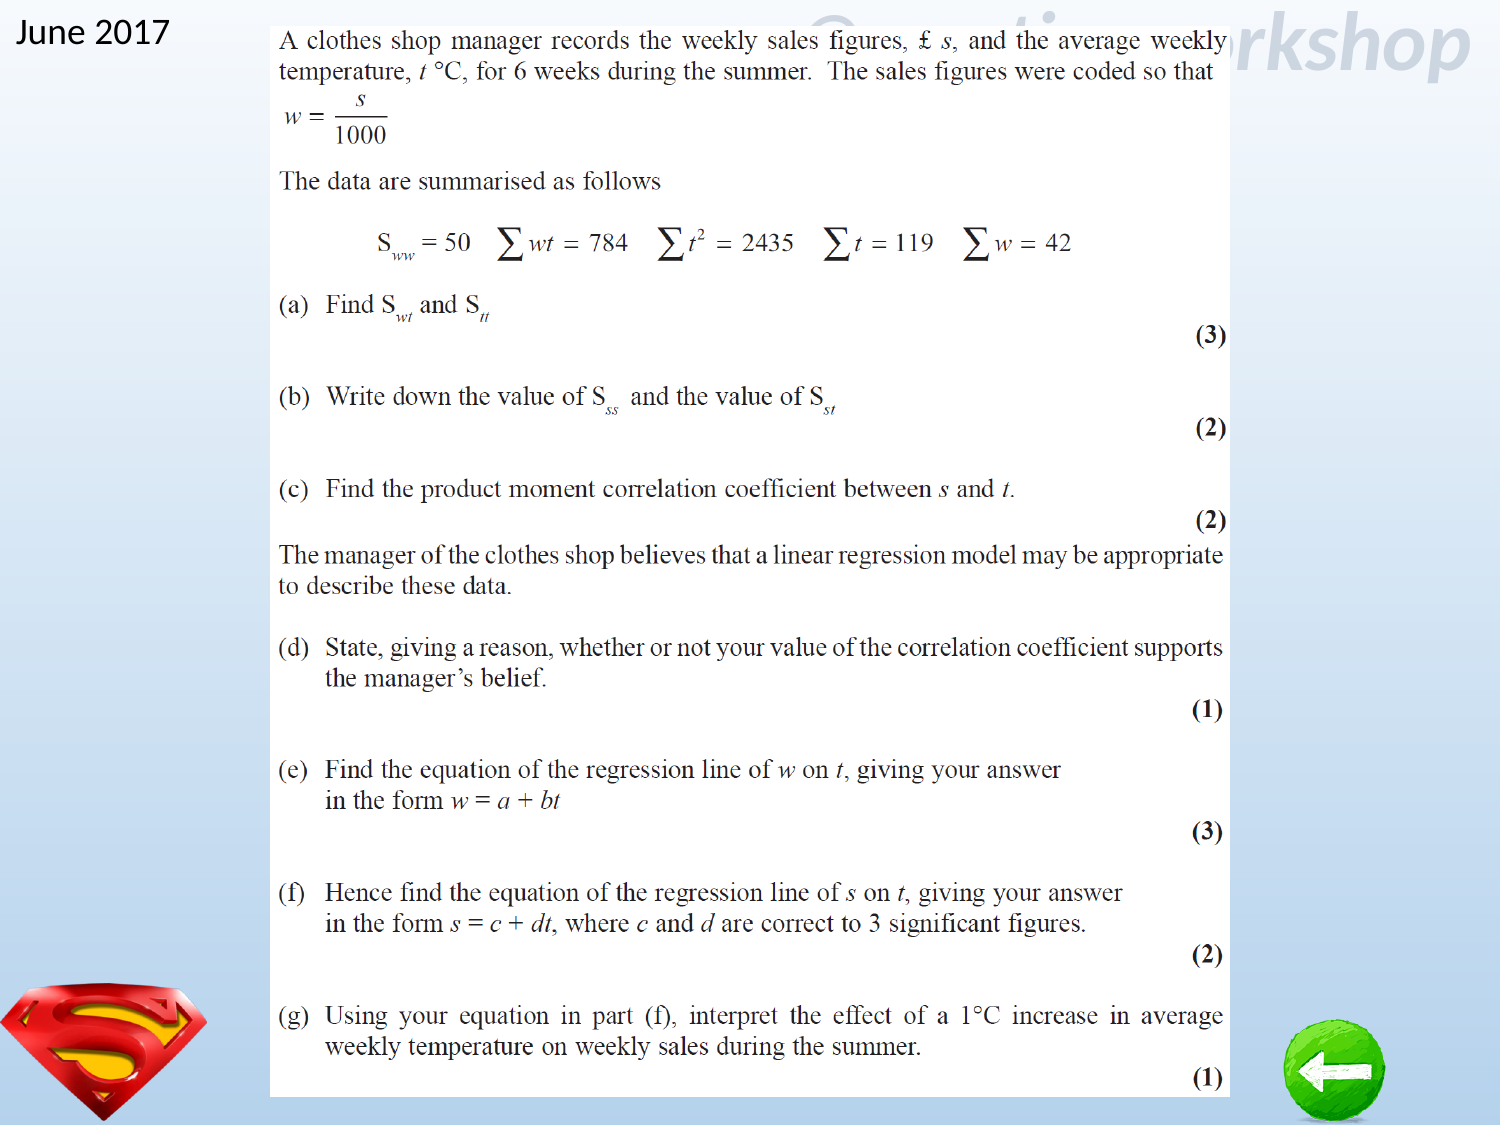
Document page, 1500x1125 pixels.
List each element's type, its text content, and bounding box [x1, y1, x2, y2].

picture [0, 983, 207, 1121]
picture [270, 26, 1230, 1097]
picture [1281, 1019, 1387, 1125]
text_box June 2017 [1, 0, 186, 60]
